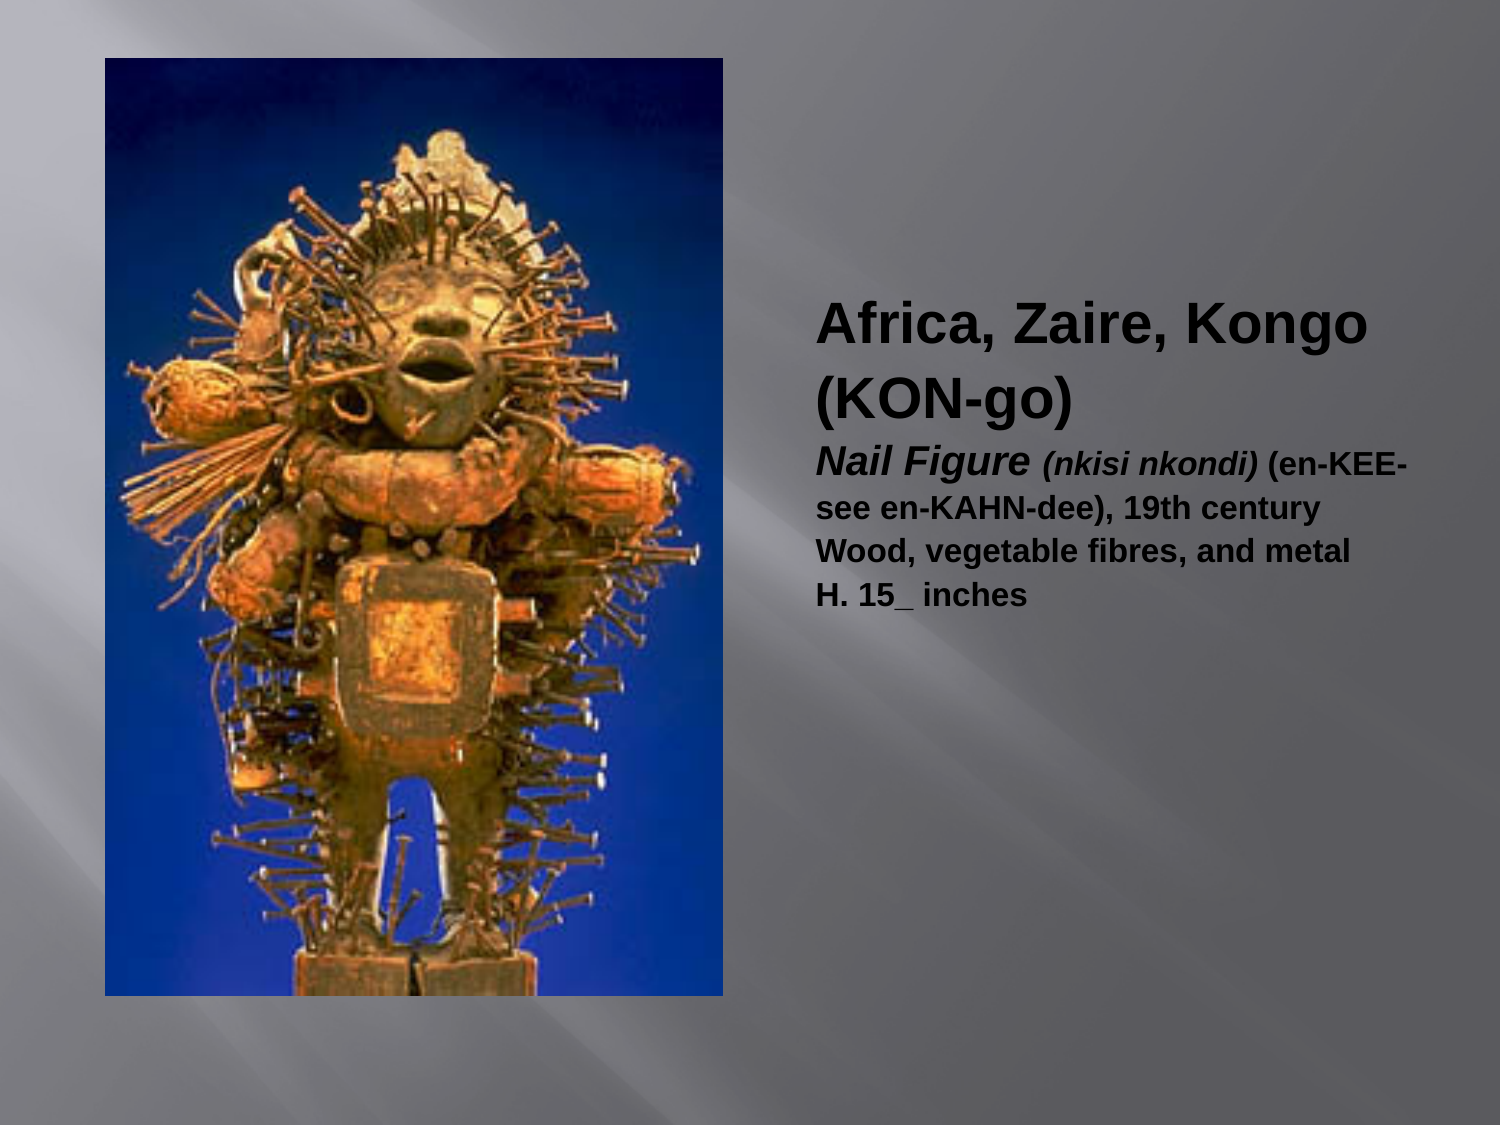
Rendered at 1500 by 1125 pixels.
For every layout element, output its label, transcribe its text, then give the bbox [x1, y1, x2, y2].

picture [105, 58, 723, 997]
table_header Africa, Zaire, Kongo (KON-go) Nail Figure (nkisi nkondi) (en-KEE-see en-KAHN-dee), 19th century Wood, vegetable fibres, and metal H. 15_ inches [797, 281, 1453, 668]
